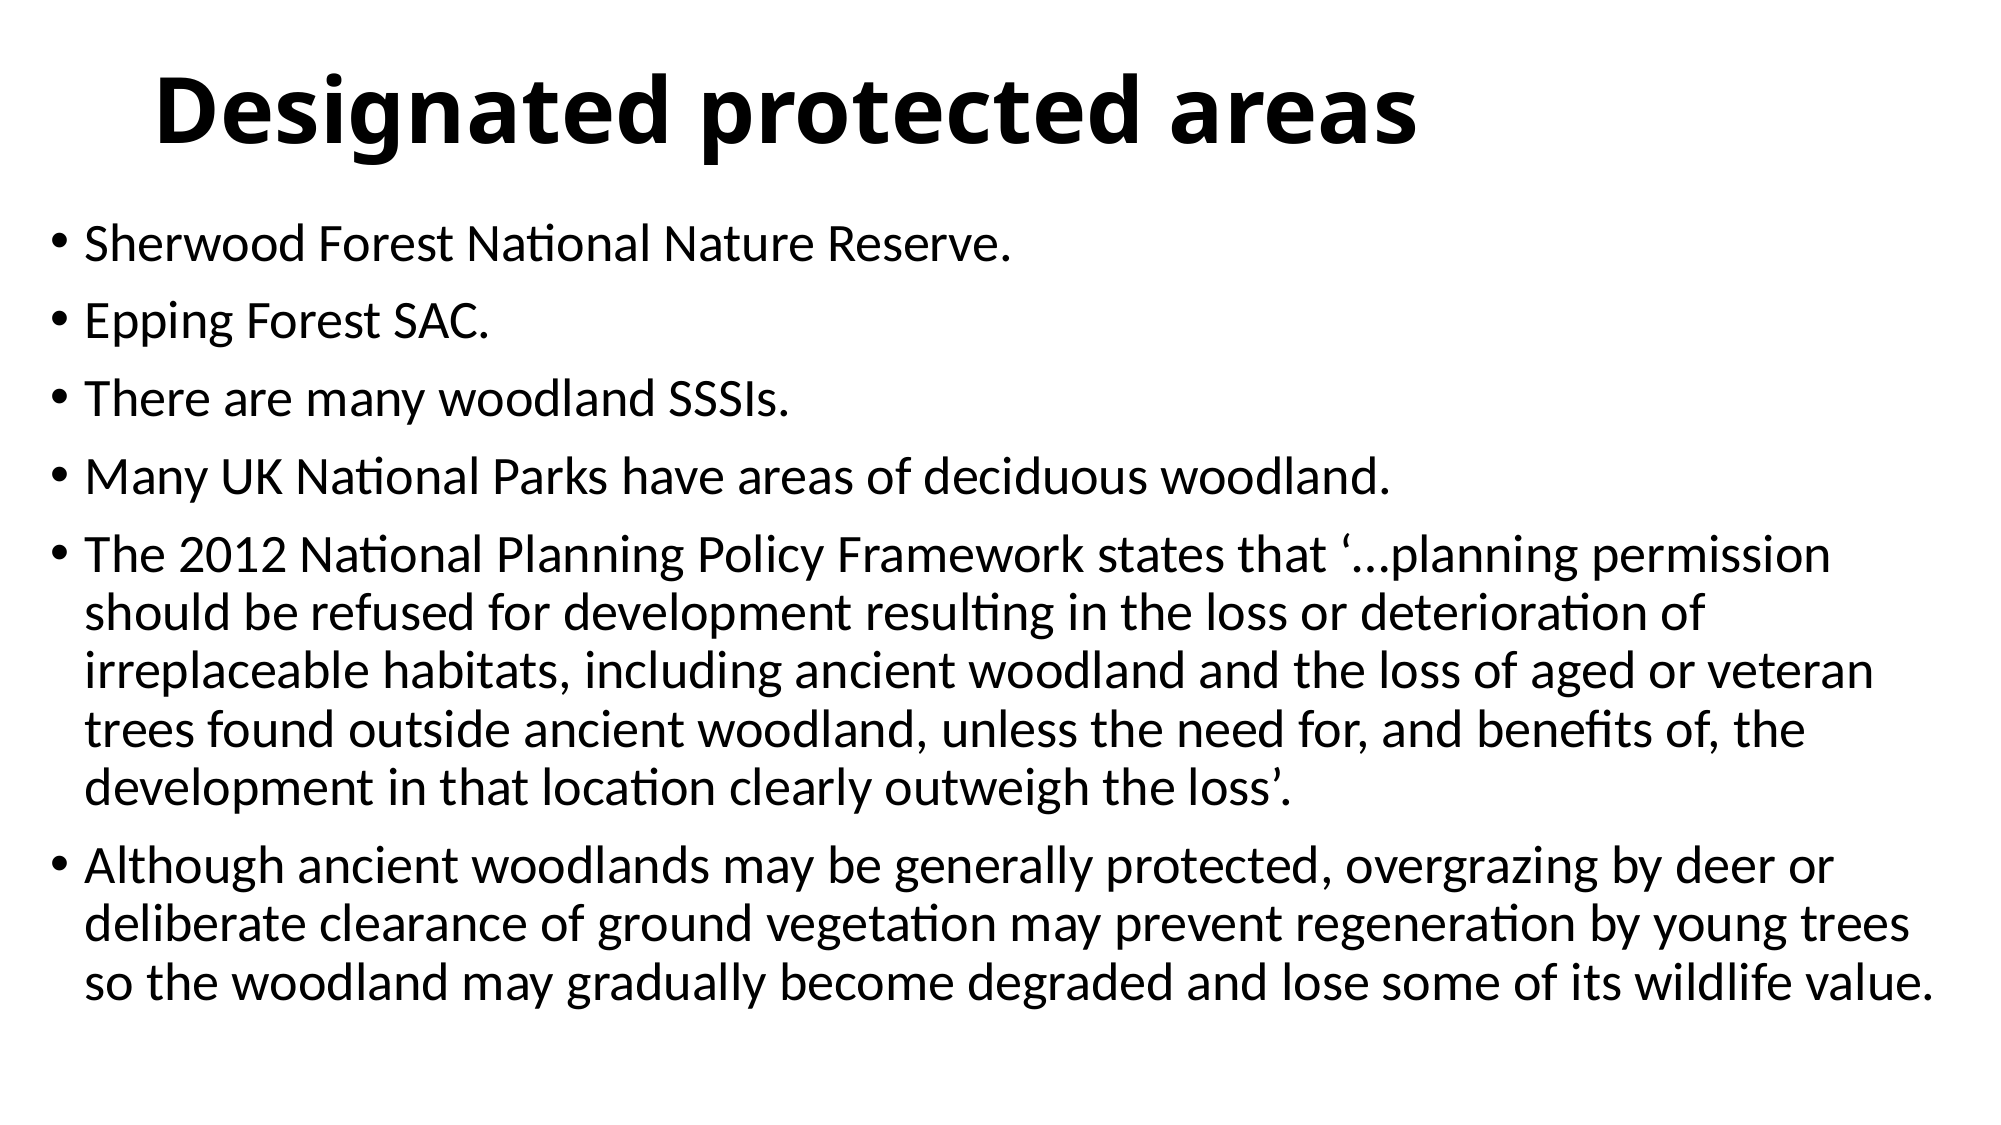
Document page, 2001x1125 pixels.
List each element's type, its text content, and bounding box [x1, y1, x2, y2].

title Designated protected areas [137, 59, 1863, 206]
list Sherwood Forest National Nature Reserve. Epping Forest SAC. There are many woodland SSSIs. Many UK National Parks have areas of deciduous woodland. The 2012 National Planning Policy Framework states that ‘…planning permission should be refused for development resulting in the loss or deterioration of irreplaceable habitats, including ancient woodland and the loss of aged or veteran trees found outside ancient woodland, unless the need for, and benefits of, the development in that location clearly outweigh the loss’. Although ancient woodlands may be generally protected, overgrazing by deer or deliberate clearance of ground vegetation may prevent regeneration by young trees so the woodland may gradually become degraded and lose some of its wildlife value. [35, 206, 1976, 1068]
